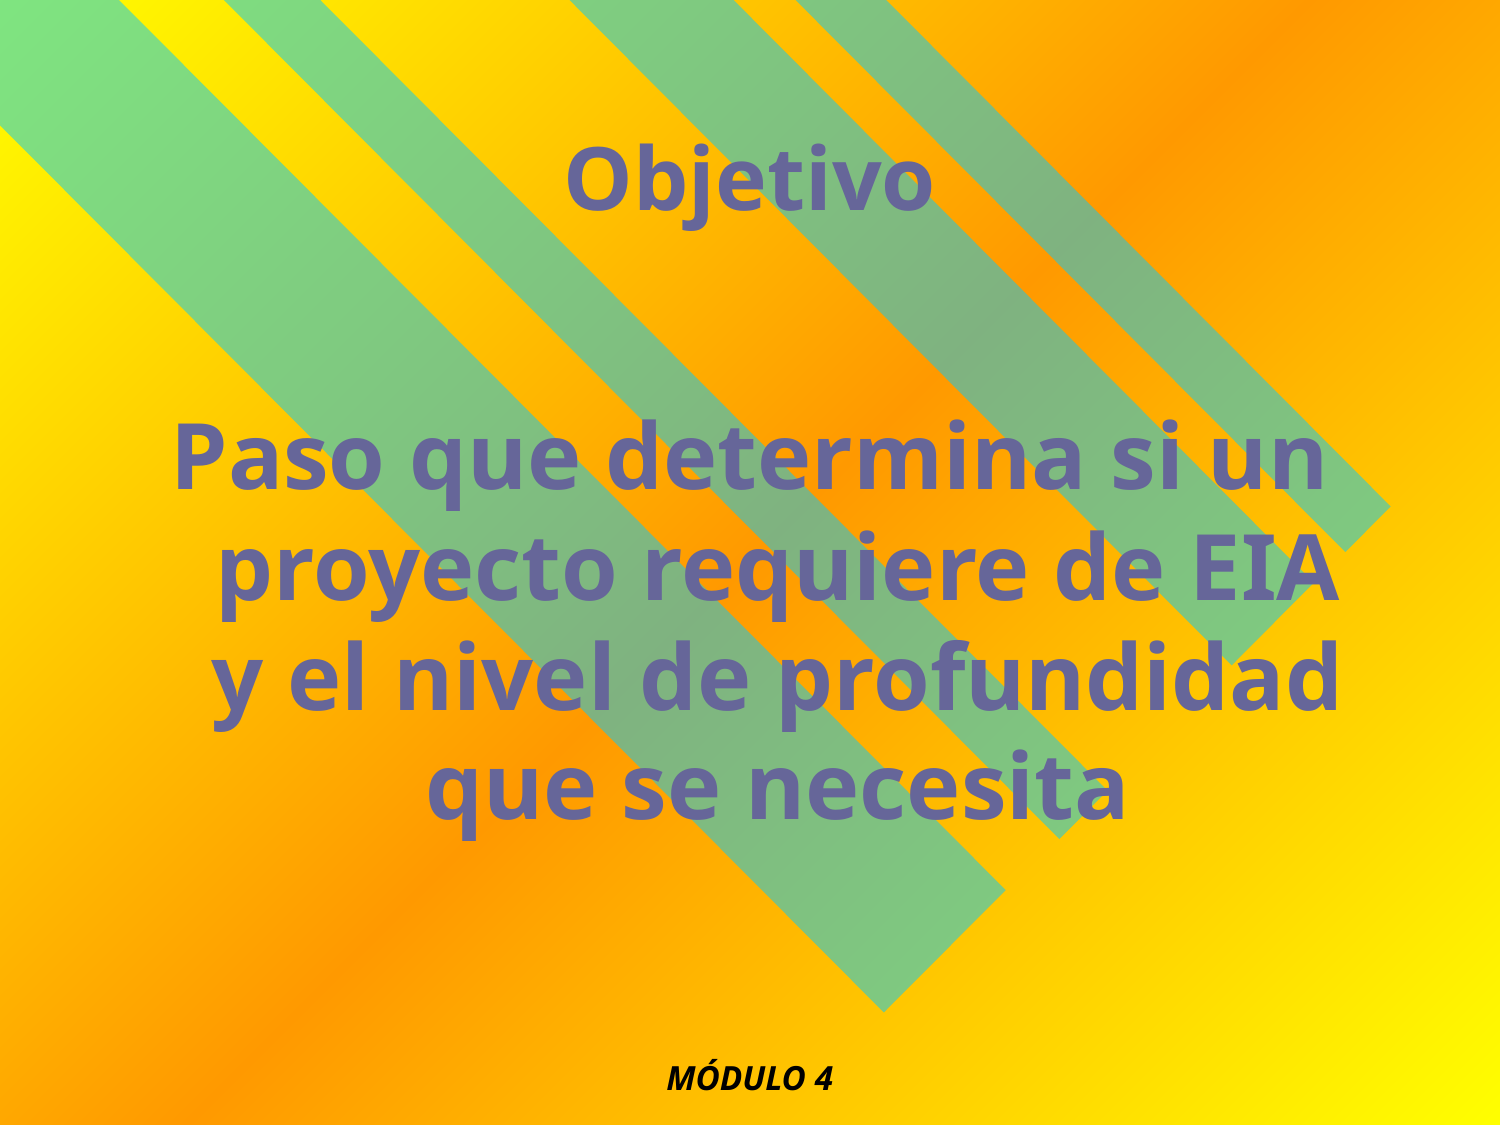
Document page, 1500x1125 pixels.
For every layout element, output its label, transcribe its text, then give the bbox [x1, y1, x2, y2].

text_box MÓDULO 4 [0, 1049, 1500, 1105]
title Objetivo [112, 74, 1388, 262]
list Paso que determina si un proyecto requiere de EIA y el nivel de profundidad que se necesita [112, 262, 1388, 901]
